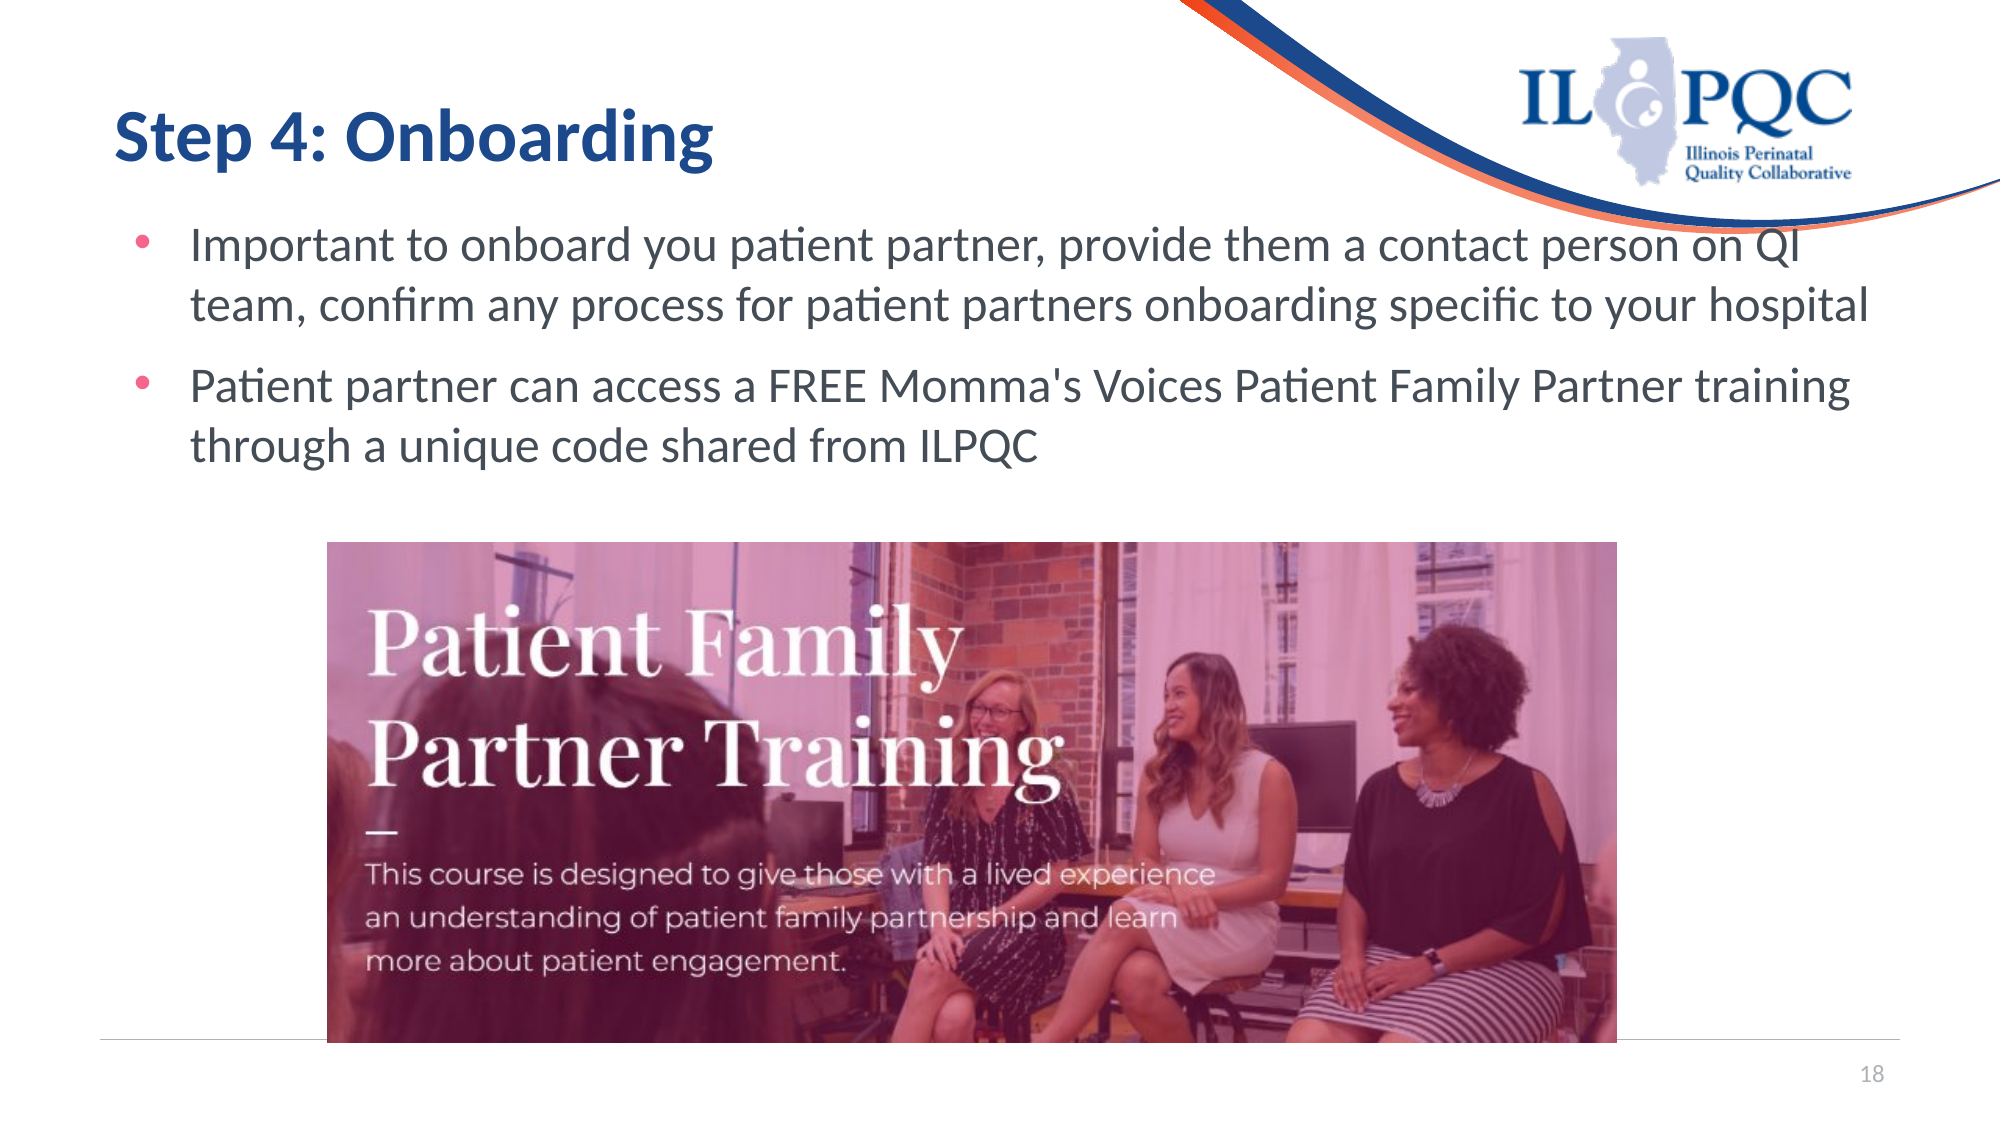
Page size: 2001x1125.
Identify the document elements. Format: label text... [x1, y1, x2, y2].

picture [326, 542, 1617, 1043]
slide_number 18 [1449, 1042, 1900, 1103]
list Important to onboard you patient partner, provide them a contact person on QI team, confirm any process for patient partners onboarding specific to your hospital Patient partner can access a FREE Momma's Voices Patient Family Partner training through a unique code shared from ILPQC [99, 203, 1900, 983]
title Step 4: Onboarding [99, 22, 1900, 203]
